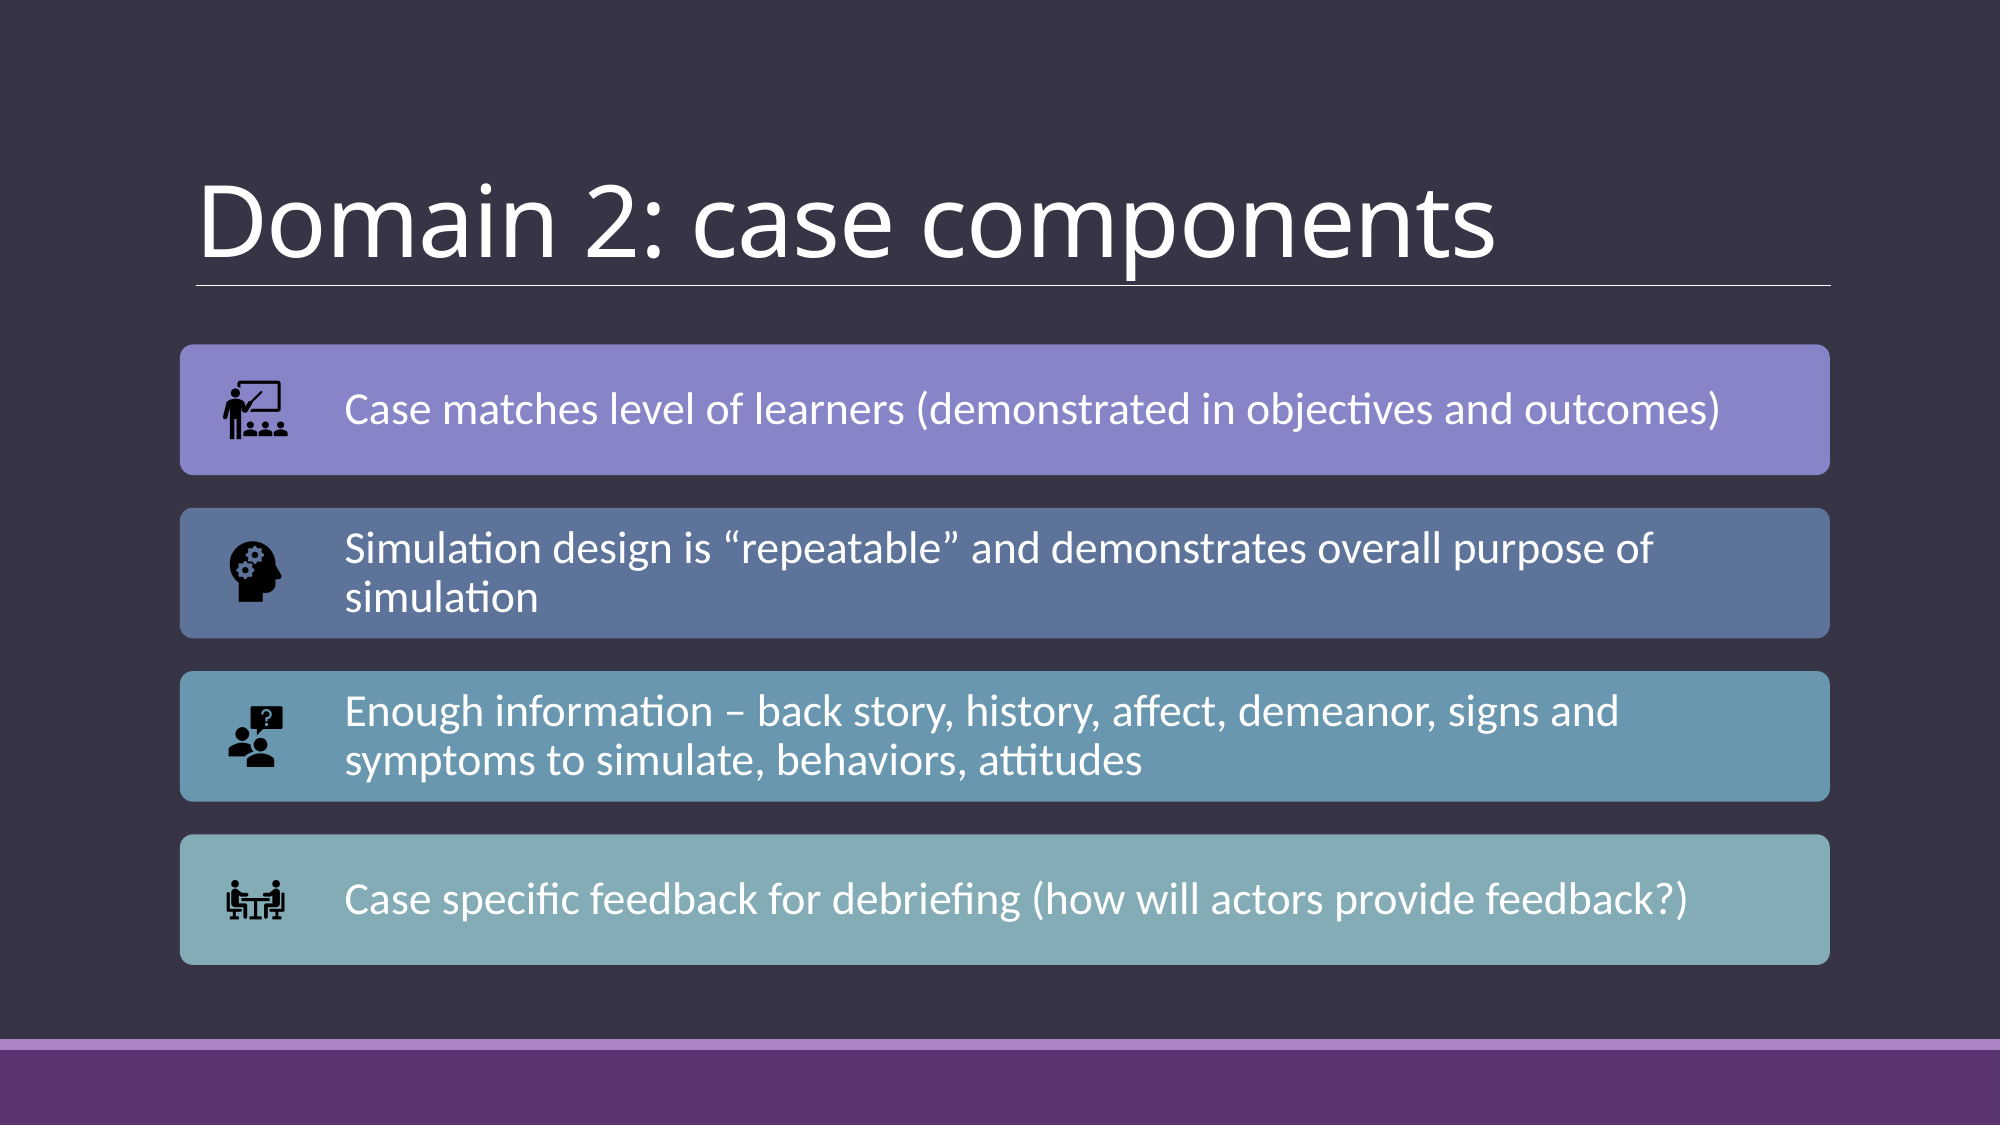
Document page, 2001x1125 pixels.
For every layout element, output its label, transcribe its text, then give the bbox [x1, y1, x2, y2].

title Domain 2: case components [180, 47, 1830, 285]
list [179, 343, 1831, 966]
